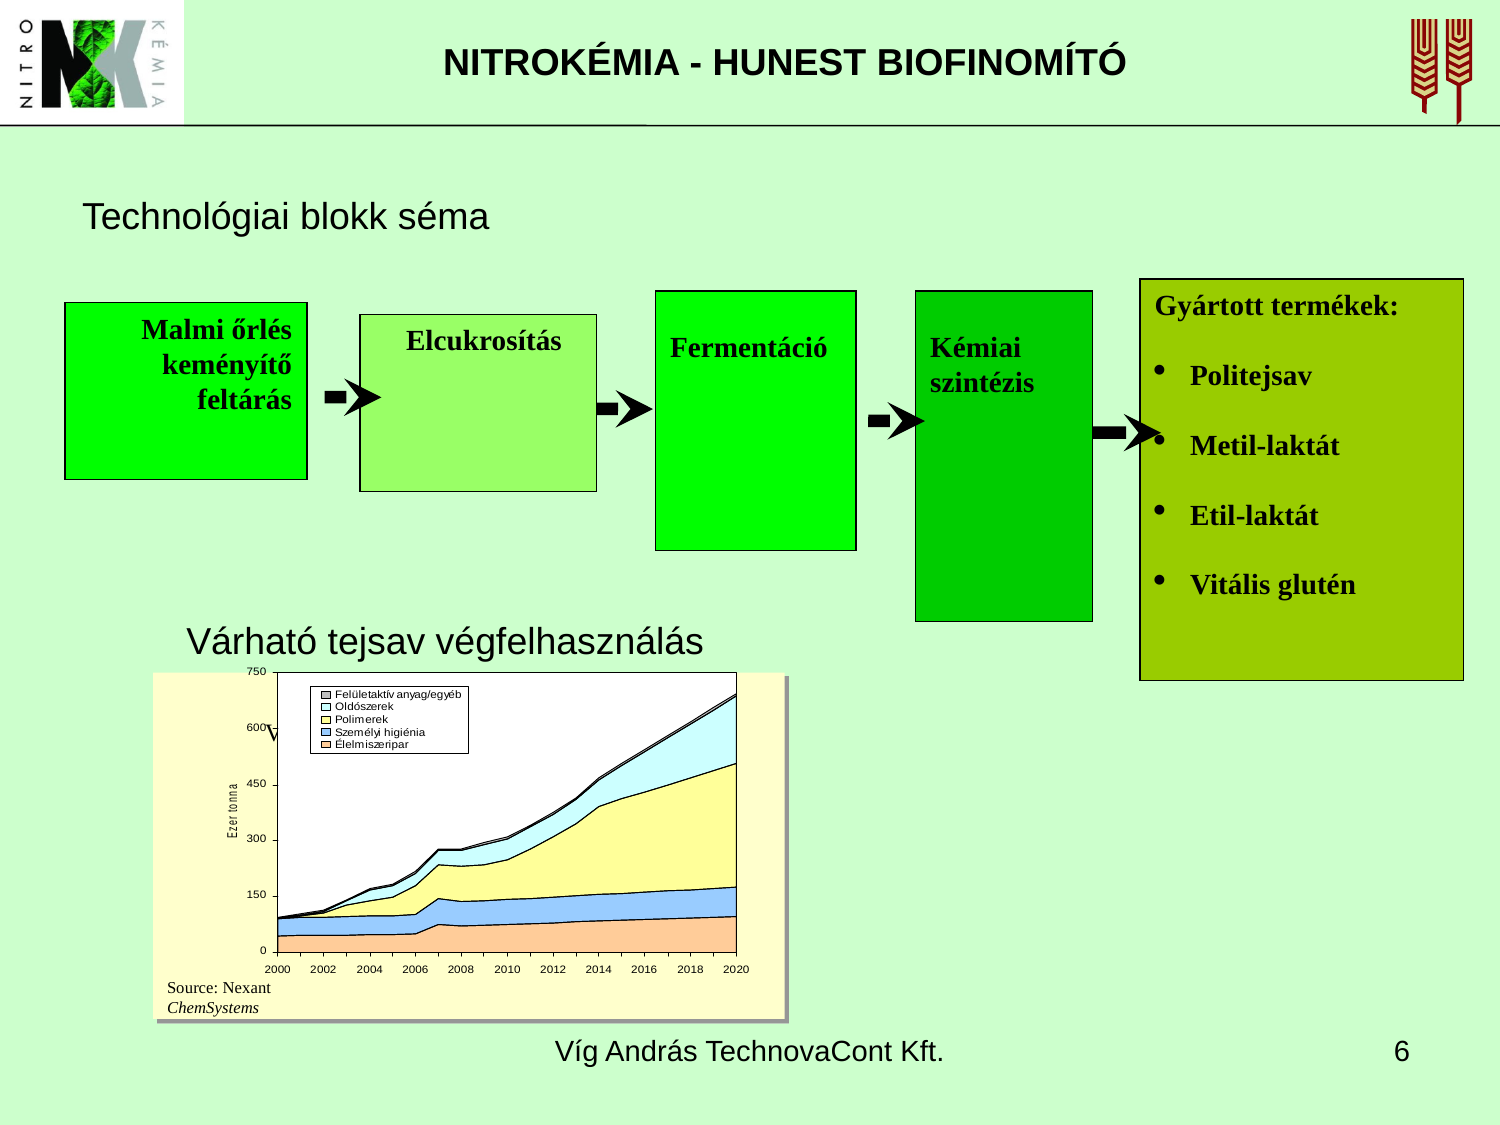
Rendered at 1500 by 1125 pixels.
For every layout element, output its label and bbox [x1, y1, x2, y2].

text_box [135, 609, 786, 1020]
text_box [0, 0, 1500, 1121]
